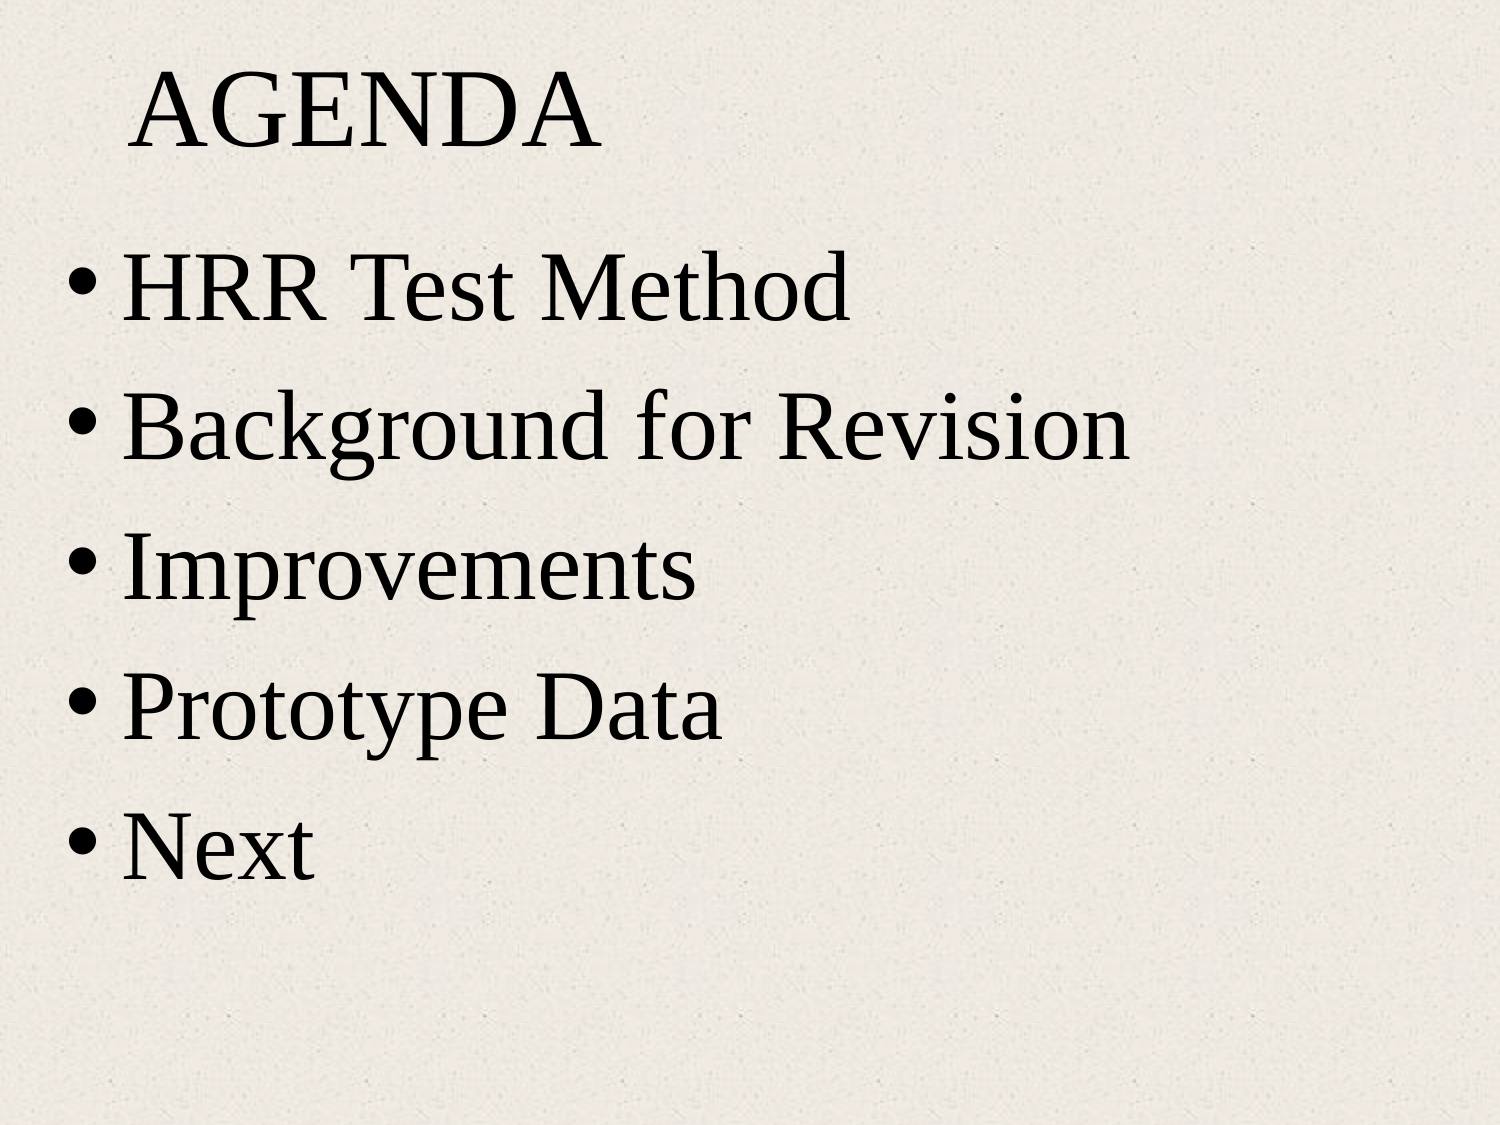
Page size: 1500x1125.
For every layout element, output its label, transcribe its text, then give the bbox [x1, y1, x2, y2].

title AGENDA [112, 37, 1388, 167]
subtitle HRR Test Method Background for Revision Improvements Prototype Data Next [50, 212, 1463, 1050]
